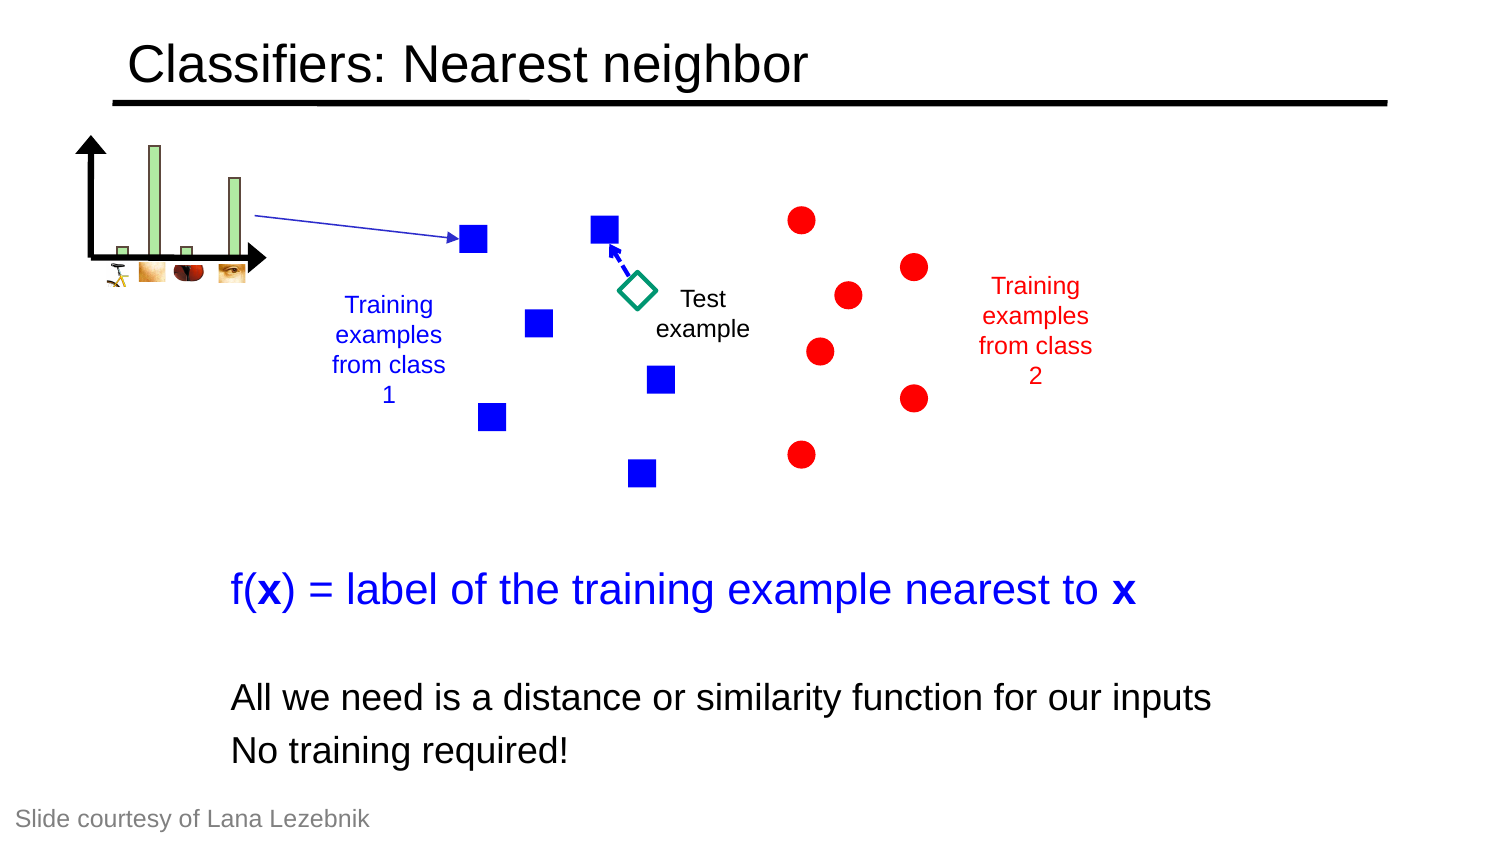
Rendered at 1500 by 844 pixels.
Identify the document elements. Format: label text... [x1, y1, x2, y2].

text_box [616, 282, 659, 312]
text_box [785, 204, 818, 237]
text_box Slide courtesy of Lana Lezebnik [0, 795, 473, 840]
text_box [785, 438, 818, 471]
text_box [897, 382, 931, 415]
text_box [599, 252, 648, 282]
text_box [897, 250, 931, 284]
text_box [90, 134, 460, 287]
text_box [523, 307, 555, 339]
text_box [463, 223, 489, 255]
text_box [645, 363, 677, 396]
text_box Training examples from class 2 [956, 262, 1116, 397]
text_box [626, 457, 658, 489]
text_box Training examples from class 1 [309, 281, 469, 416]
text_box Test example [637, 274, 769, 350]
text_box [476, 401, 508, 433]
title Classifiers: Nearest neighbor [112, 9, 1388, 113]
text_box [804, 335, 837, 368]
text_box [588, 213, 621, 246]
text_box [832, 279, 865, 312]
list f(x) = label of the training example nearest to x All we need is a distance or similarity function for our inputs No training required! [215, 552, 1285, 717]
